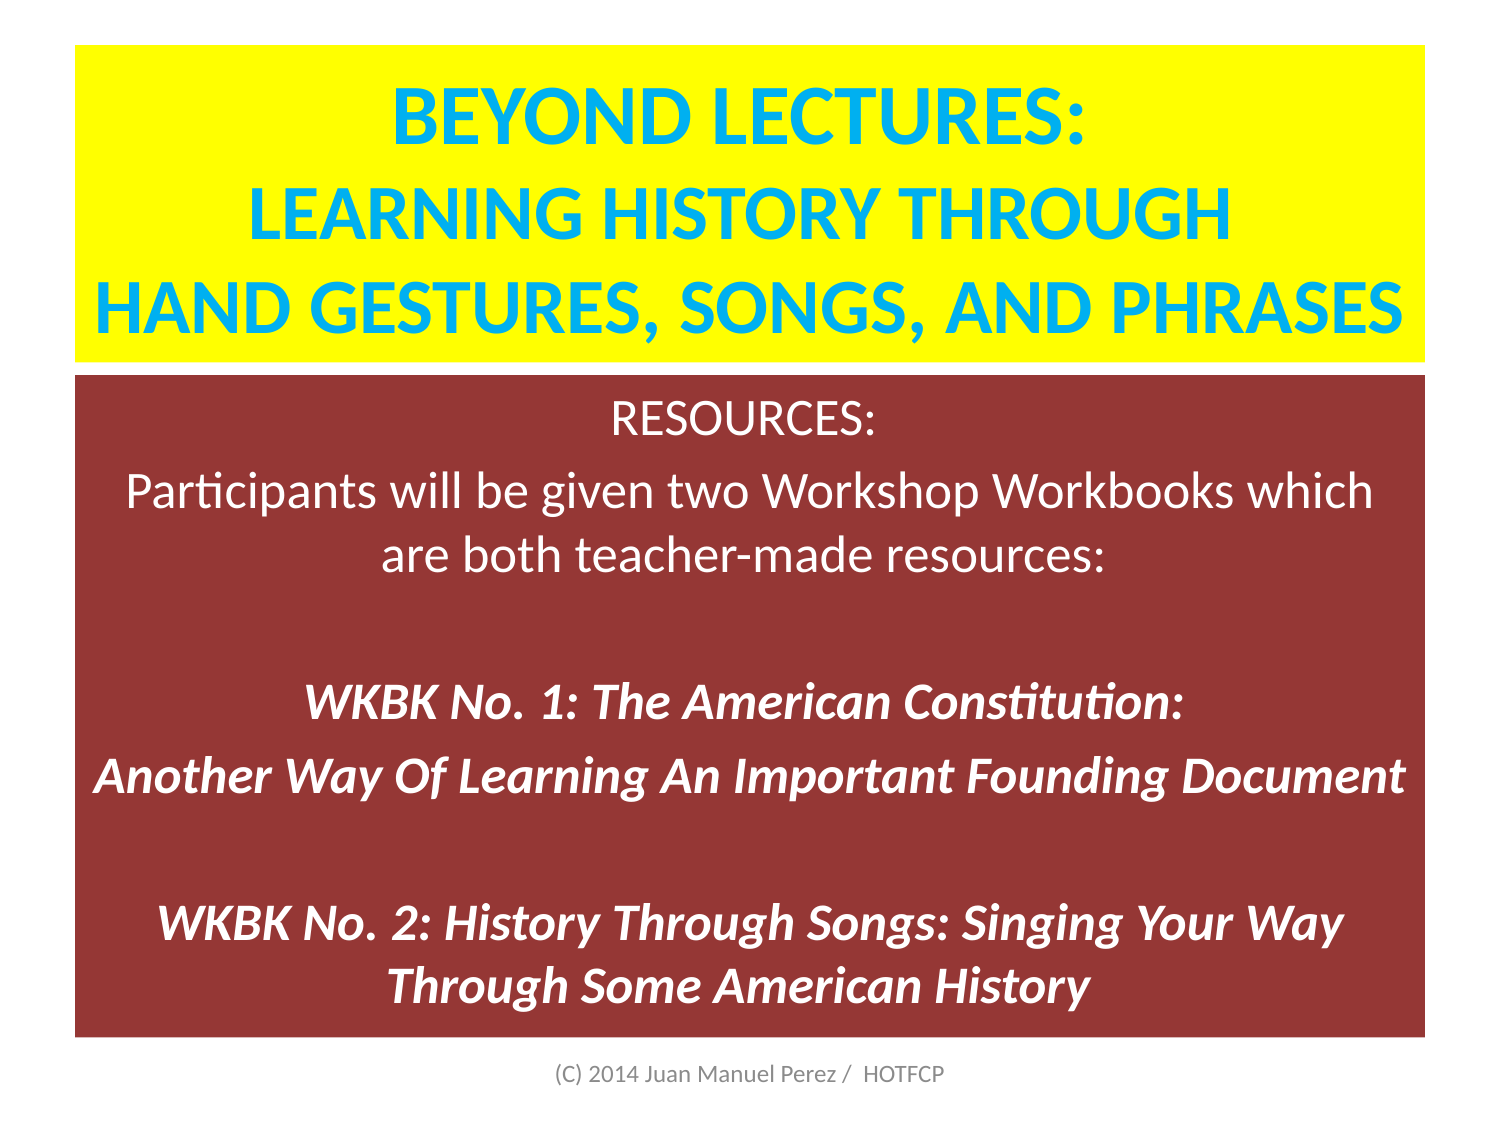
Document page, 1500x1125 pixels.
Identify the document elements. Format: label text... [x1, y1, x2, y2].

footer (C) 2014 Juan Manuel Perez / HOTFCP [512, 1042, 988, 1103]
title BEYOND LECTURES: LEARNING HISTORY THROUGH HAND GESTURES, SONGS, AND PHRASES [75, 45, 1425, 363]
list RESOURCES: Participants will be given two Workshop Workbooks which are both teacher-made resources: WKBK No. 1: The American Constitution: Another Way Of Learning An Important Founding Document WKBK No. 2: History Through Songs: Singing Your Way Through Some American History [75, 375, 1425, 1038]
